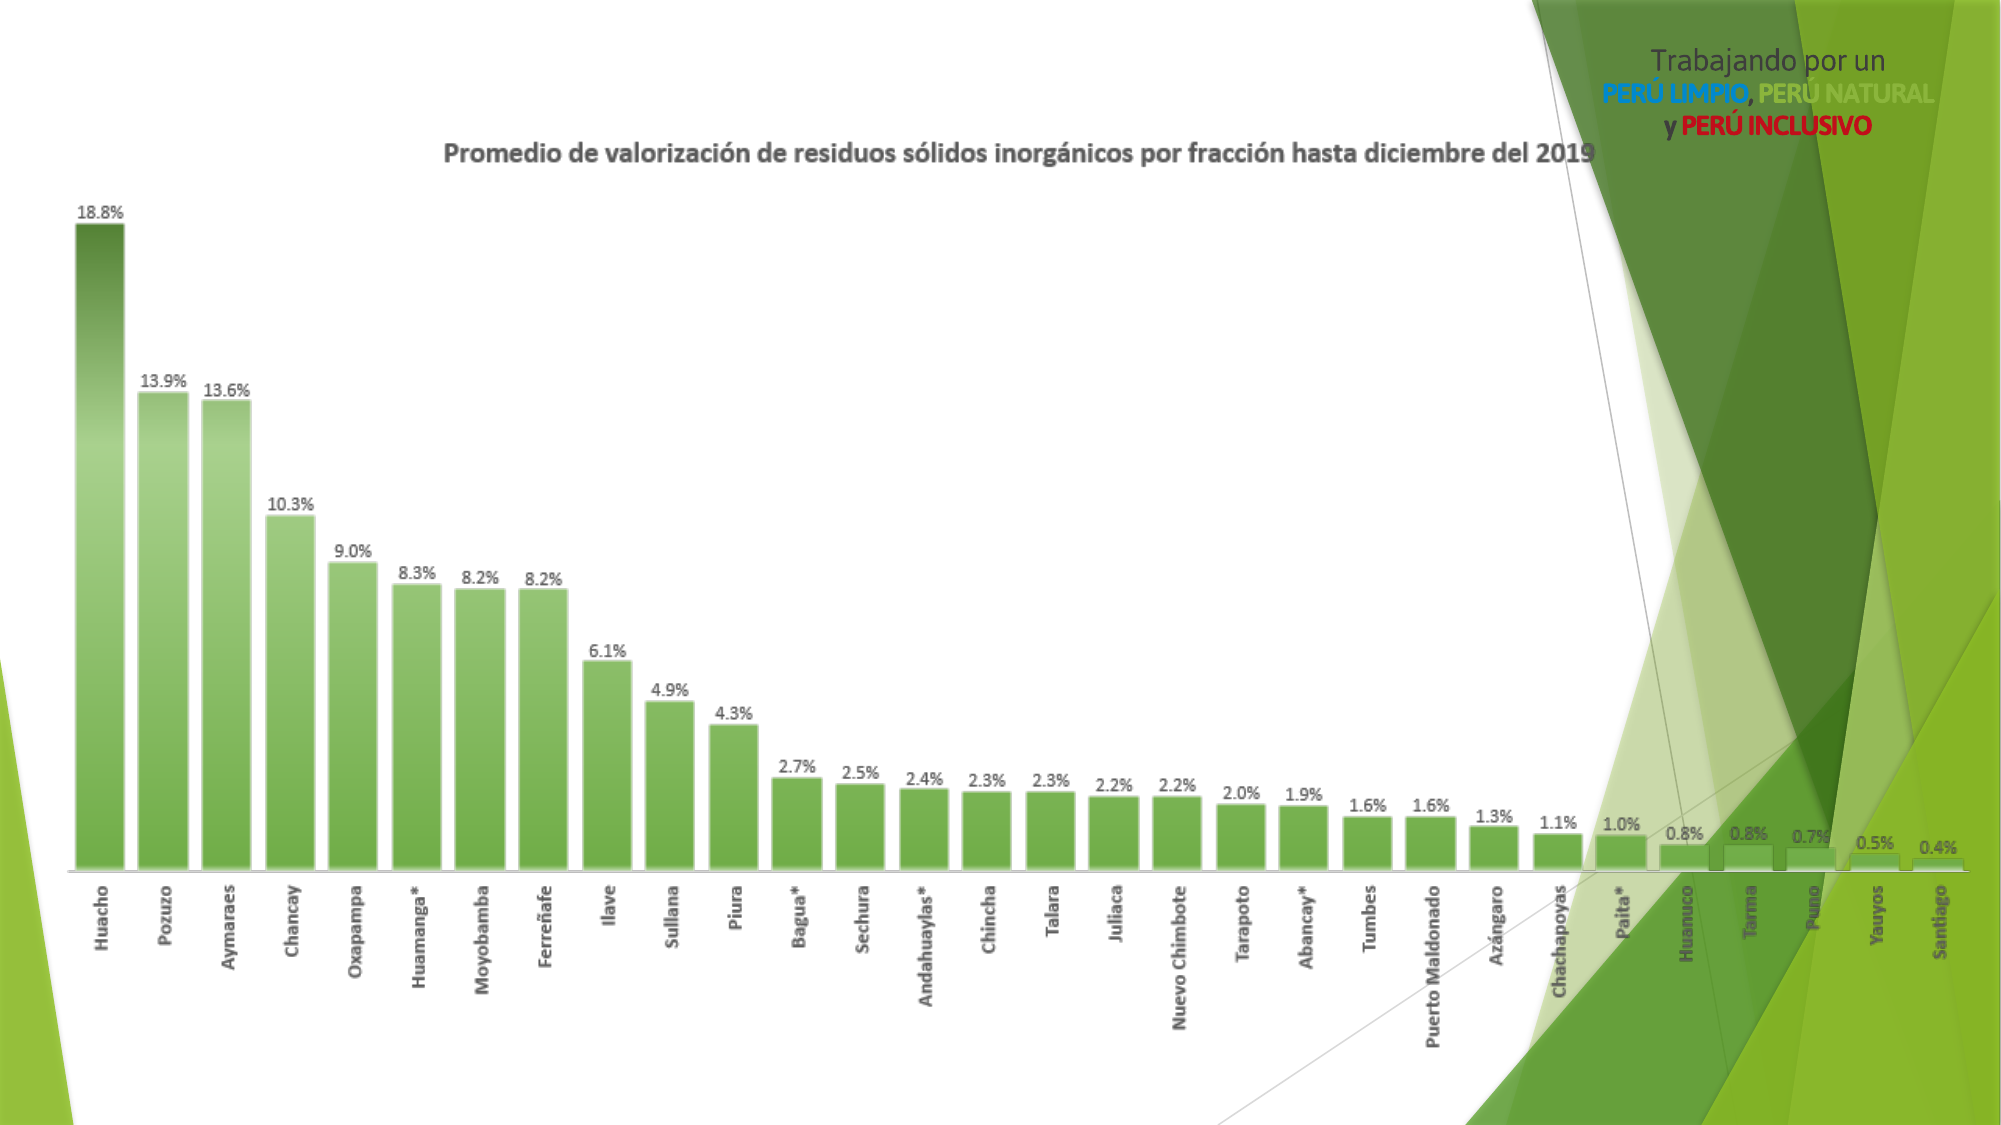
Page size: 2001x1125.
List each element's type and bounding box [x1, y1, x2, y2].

picture [54, 124, 1987, 1063]
